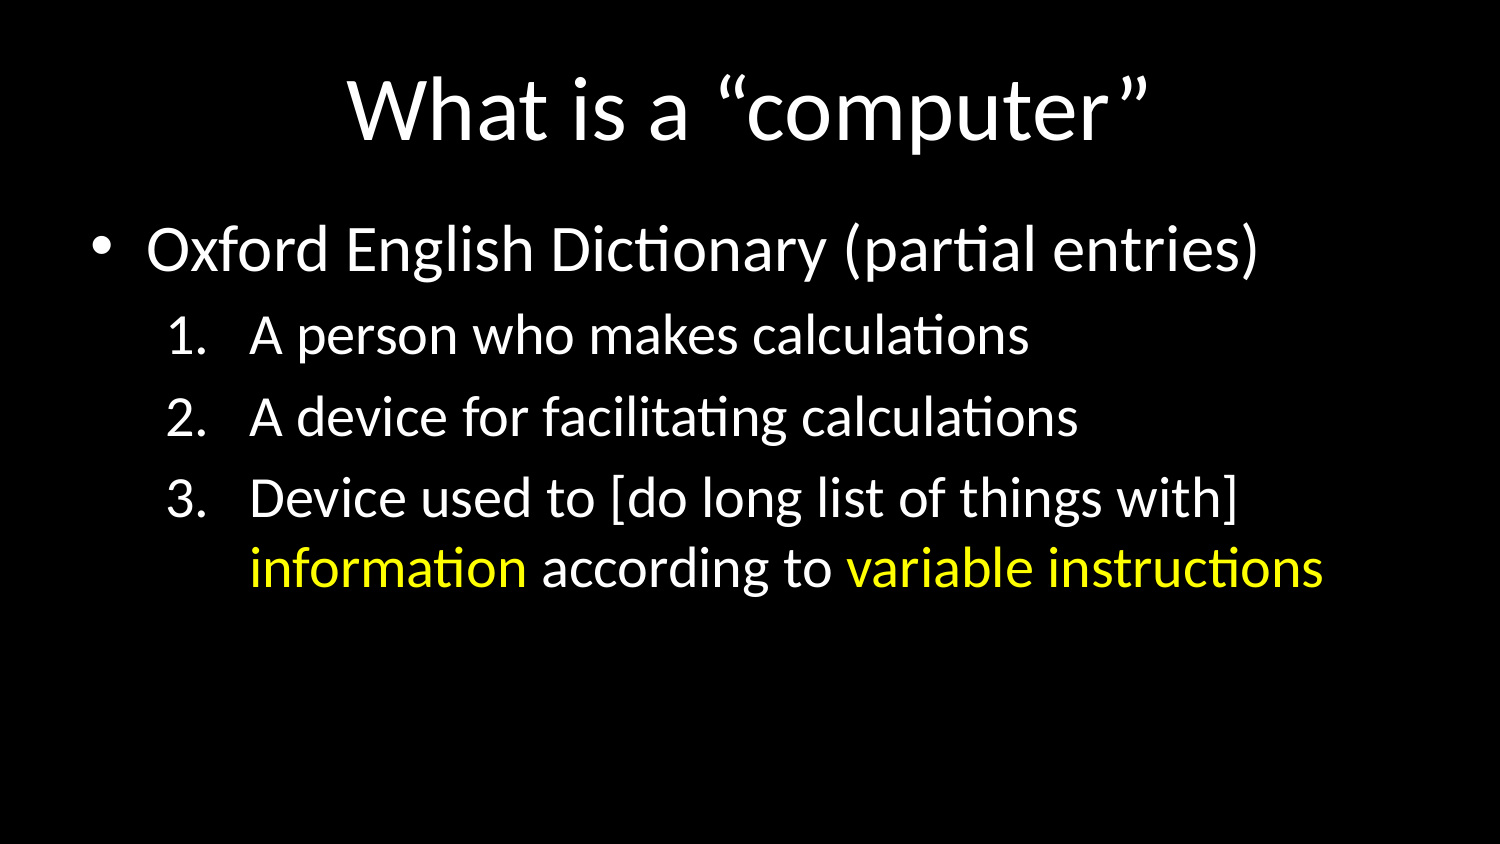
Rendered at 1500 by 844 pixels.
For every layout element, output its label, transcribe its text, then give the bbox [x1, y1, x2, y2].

list Oxford English Dictionary (partial entries) A person who makes calculations A device for facilitating calculations Device used to [do long list of things with] information according to variable instructions [75, 196, 1425, 754]
title What is a “computer” [75, 33, 1425, 175]
